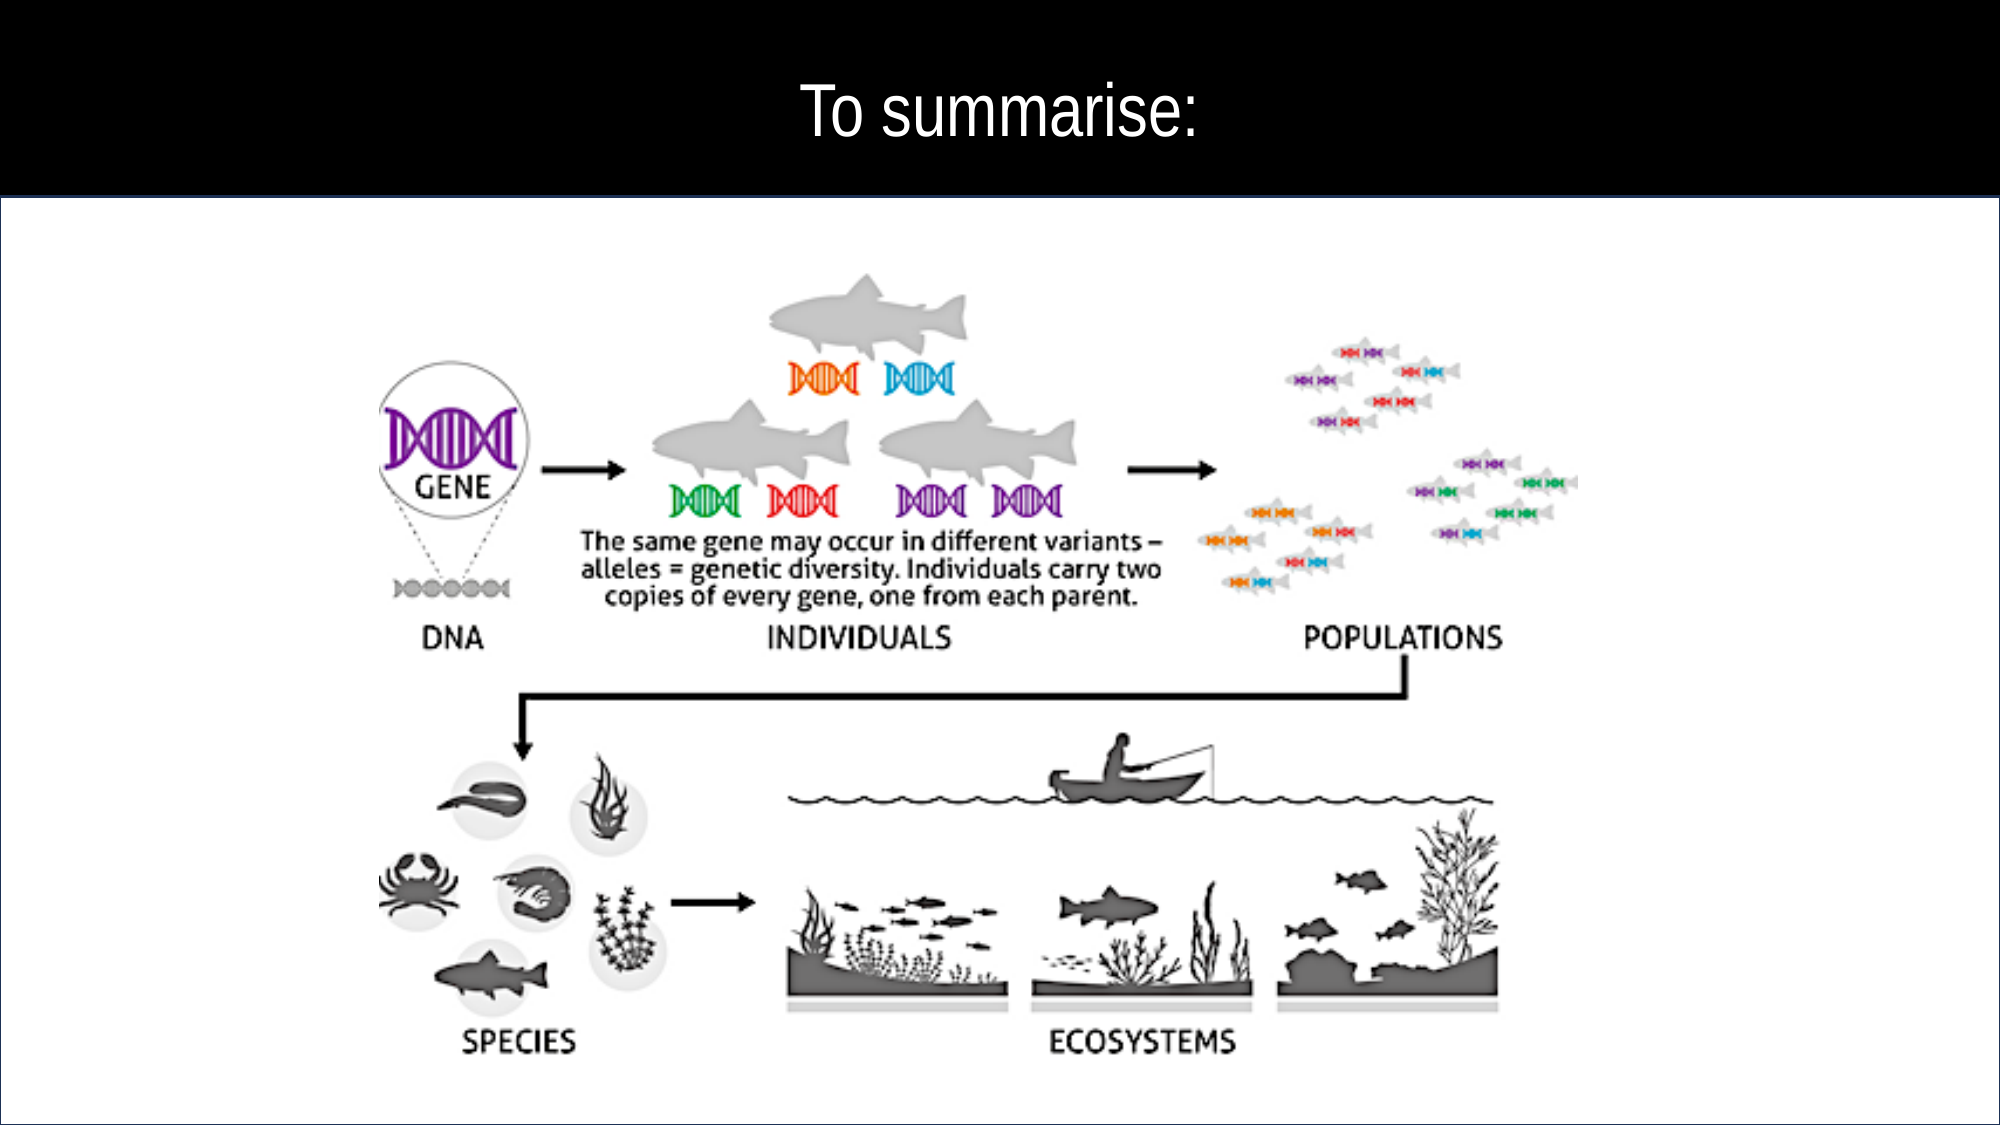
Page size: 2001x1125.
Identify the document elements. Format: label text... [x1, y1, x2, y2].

text_box To summarise: [0, 54, 2000, 159]
text_box [0, 195, 2000, 1125]
picture [379, 272, 1578, 1071]
